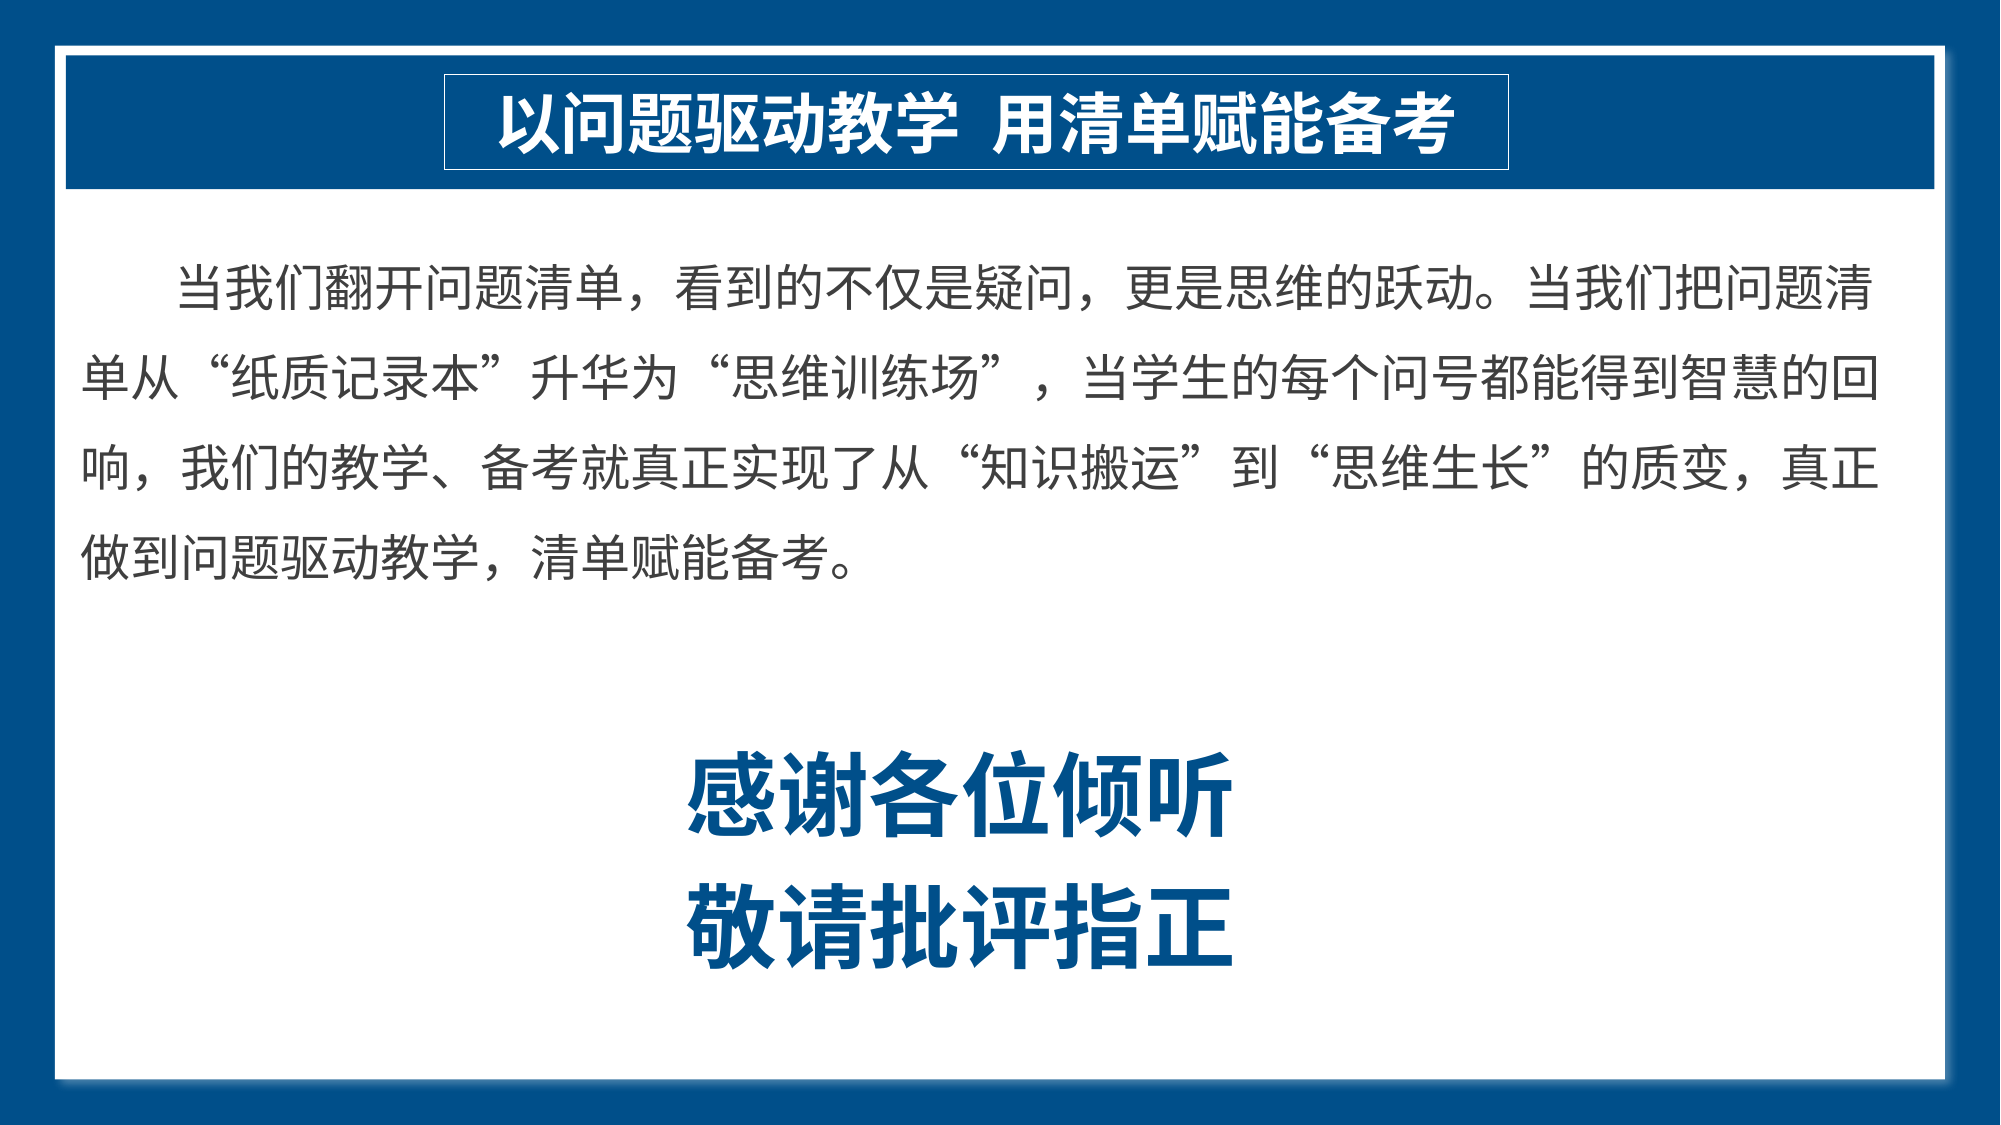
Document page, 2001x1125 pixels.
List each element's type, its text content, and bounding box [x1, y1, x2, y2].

text_box [65, 54, 1935, 190]
text_box 当我们翻开问题清单，看到的不仅是疑问，更是思维的跃动。当我们把问题清单从“纸质记录本”升华为“思维训练场”，当学生的每个问号都能得到智慧的回响，我们的教学、备考就真正实现了从“知识搬运”到“思维生长”的质变，真正做到问题驱动教学，清单赋能备考。 [65, 219, 1921, 594]
text_box 感谢各位倾听 敬请批评指正 [272, 705, 1650, 990]
text_box 以问题驱动教学 用清单赋能备考 [444, 74, 1509, 170]
